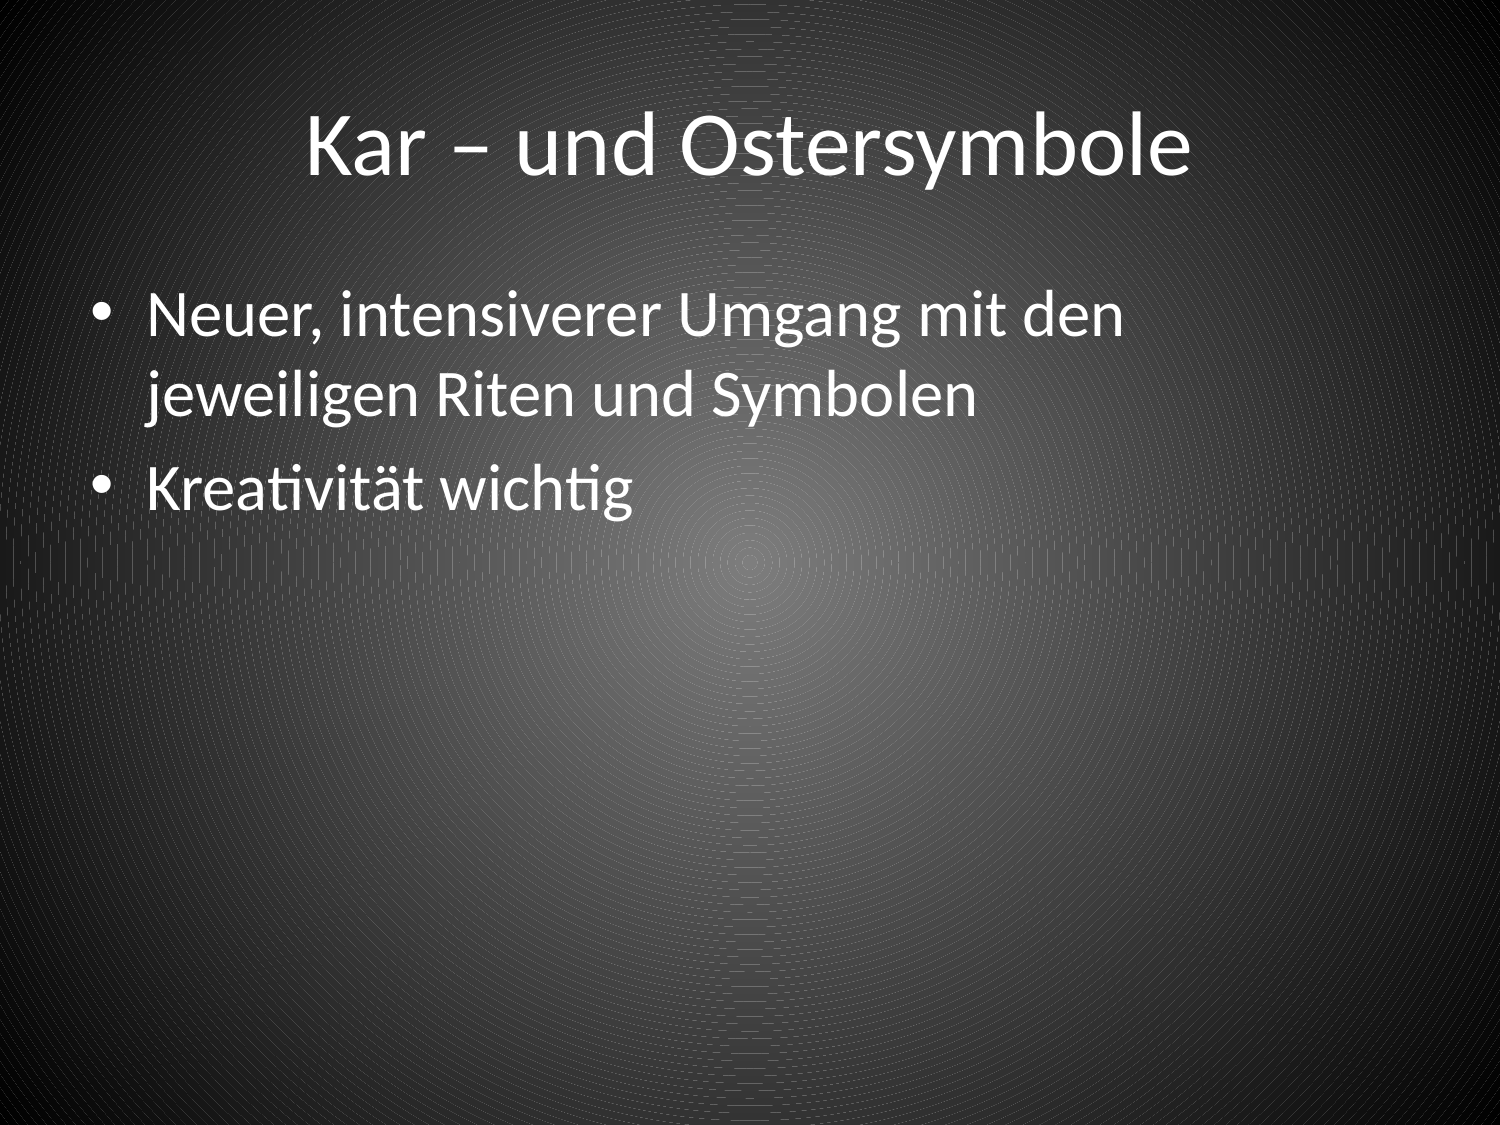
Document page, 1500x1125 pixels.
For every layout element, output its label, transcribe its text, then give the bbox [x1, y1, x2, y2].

title Kar – und Ostersymbole [75, 45, 1425, 233]
list Neuer, intensiverer Umgang mit den jeweiligen Riten und Symbolen Kreativität wichtig [75, 262, 1425, 1005]
